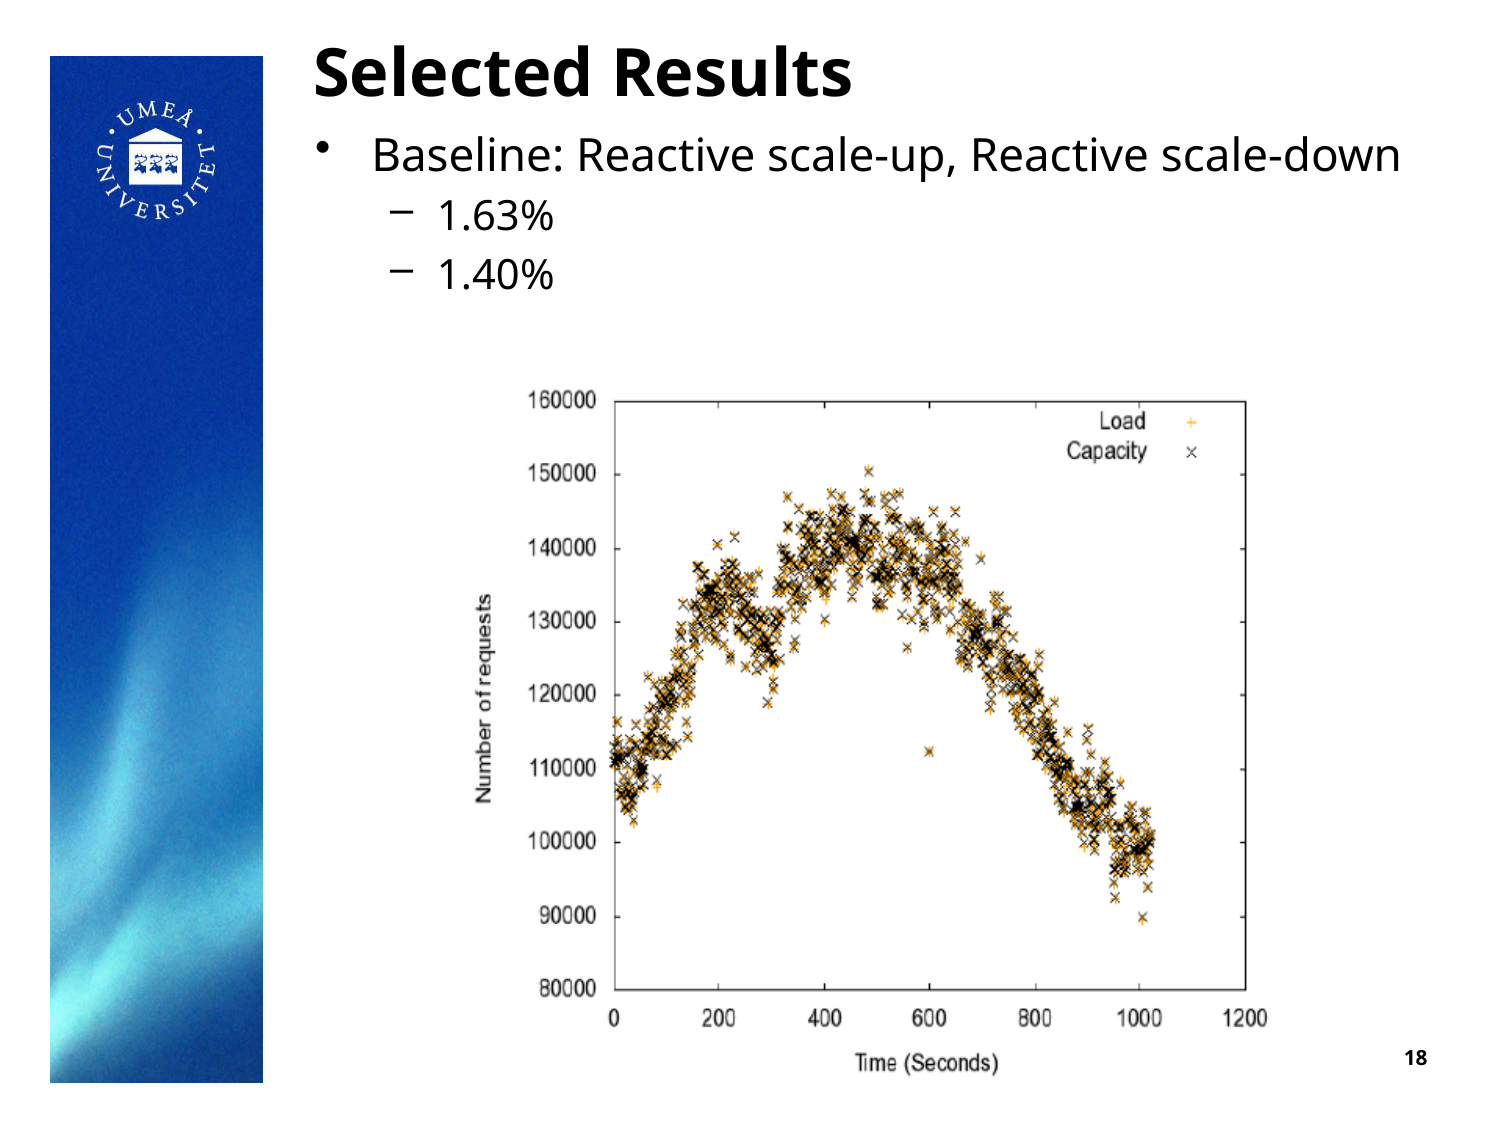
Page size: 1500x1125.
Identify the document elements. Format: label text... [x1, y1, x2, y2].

picture [411, 373, 1303, 1095]
picture [50, 56, 263, 1083]
title Selected Results [297, 0, 1449, 140]
text_box 18 [1308, 1037, 1443, 1075]
